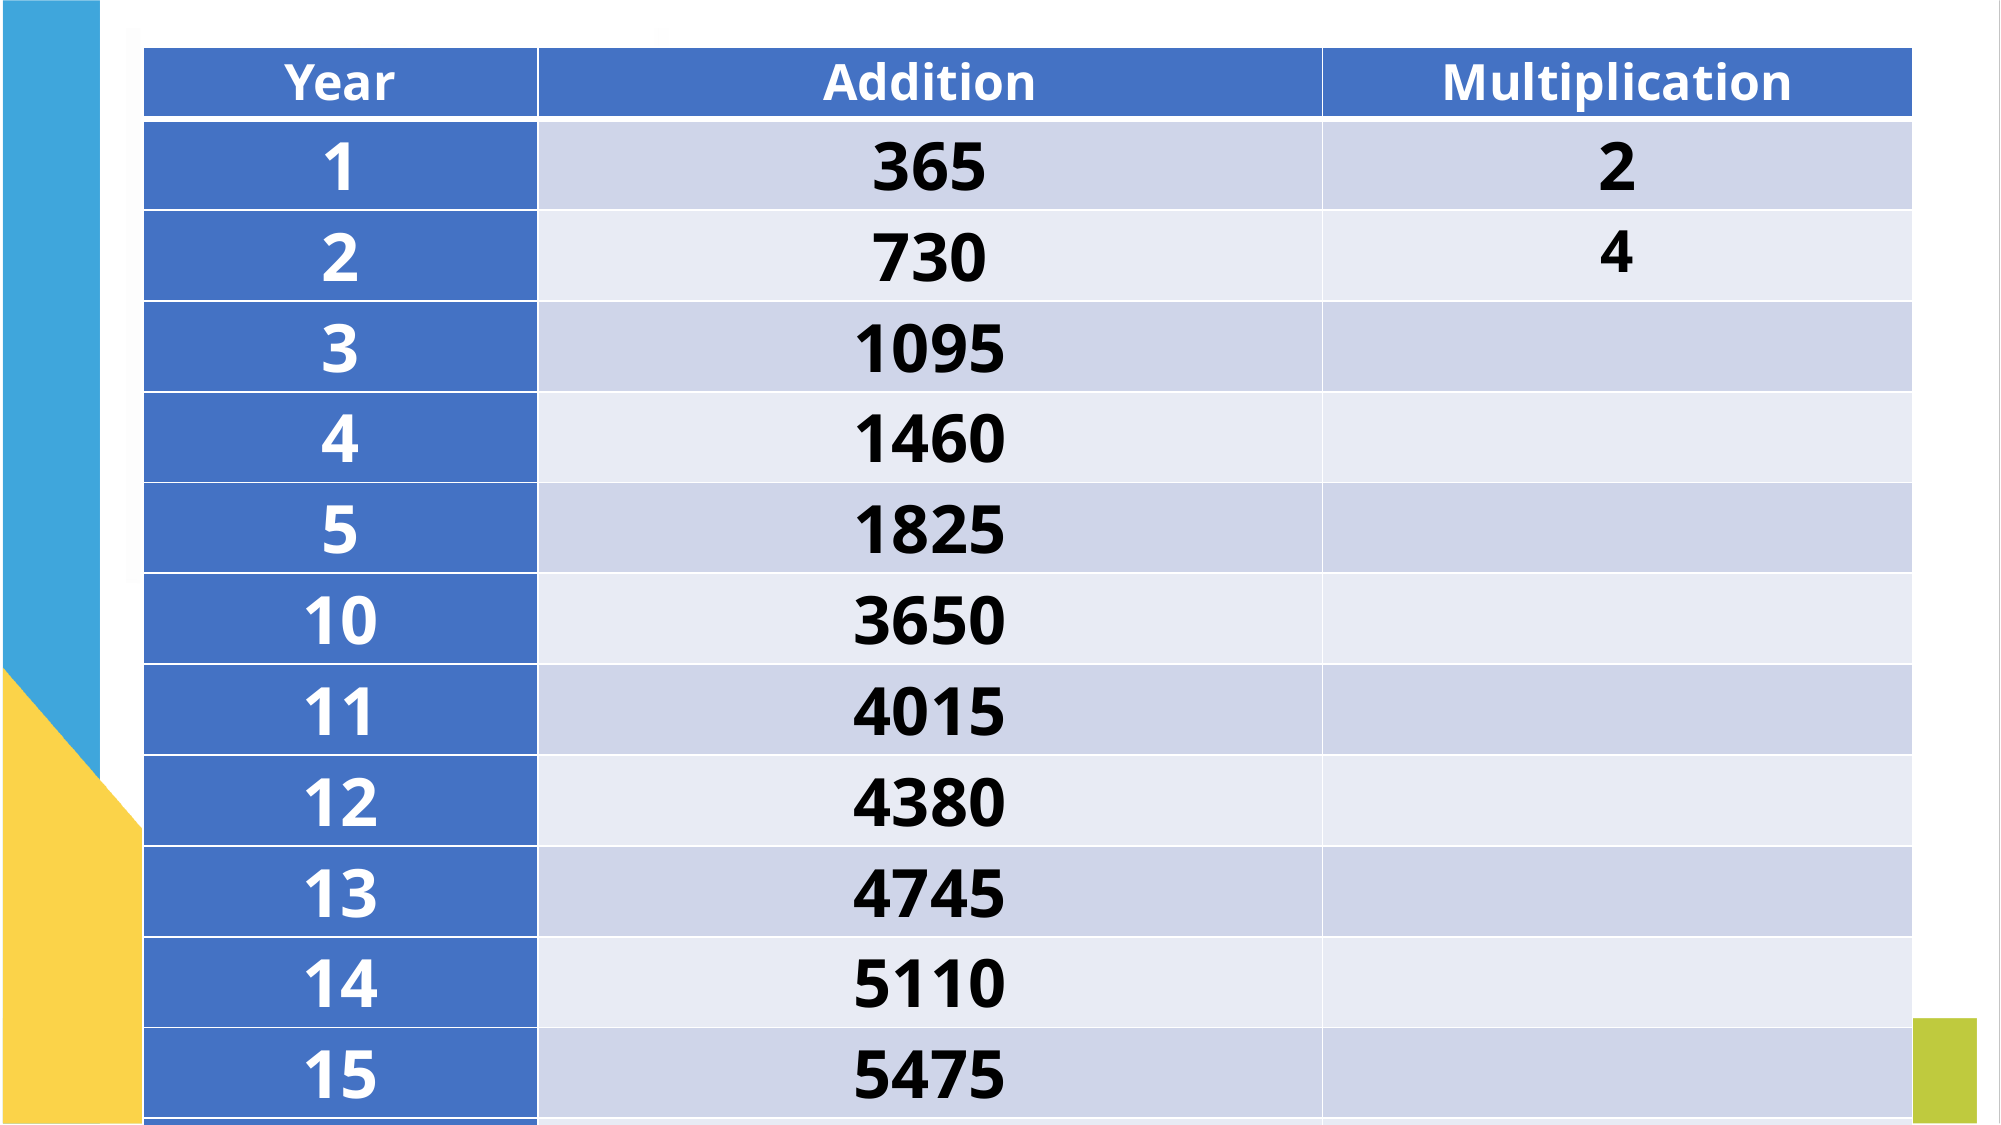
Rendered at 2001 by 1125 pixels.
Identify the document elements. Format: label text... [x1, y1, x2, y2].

table_cell 730 [539, 211, 1322, 300]
table_cell 4 [1323, 211, 1912, 300]
table_cell [1323, 665, 1912, 754]
table_cell 5110 [539, 938, 1322, 1027]
table_header Addition [539, 48, 1322, 116]
table_cell 10 [144, 574, 537, 663]
table_cell 4015 [539, 665, 1322, 754]
table_cell [1323, 847, 1912, 936]
table_cell 1095 [539, 302, 1322, 391]
table_cell 365 [539, 122, 1322, 209]
table_cell [1323, 1028, 1912, 1117]
table_cell [1323, 1119, 1912, 1125]
table_cell 2 [144, 211, 537, 300]
table_cell 15 [144, 1028, 537, 1117]
table_cell 1460 [539, 393, 1322, 482]
table_cell [1323, 393, 1912, 482]
table_cell [1323, 574, 1912, 663]
table_cell [1323, 756, 1912, 845]
table_cell 4380 [539, 756, 1322, 845]
table_cell 3 [144, 302, 537, 391]
table_cell [1323, 483, 1912, 572]
table_cell 2 [1323, 122, 1912, 209]
table_cell 5475 [539, 1028, 1322, 1117]
table_cell 3650 [539, 574, 1322, 663]
table_header Year [144, 48, 537, 116]
table_cell [1323, 938, 1912, 1027]
table_header Multiplication [1323, 48, 1912, 116]
table_cell 5840 [539, 1119, 1322, 1125]
table_cell 12 [144, 756, 537, 845]
table_cell 11 [144, 665, 537, 754]
table_cell 14 [144, 938, 537, 1027]
table_cell [1323, 302, 1912, 391]
table_cell 13 [144, 847, 537, 936]
table_cell 1825 [539, 483, 1322, 572]
picture [0, 0, 2001, 1125]
table_cell 1 [144, 122, 537, 209]
table_cell 16 [144, 1119, 537, 1125]
table_cell 4745 [539, 847, 1322, 936]
table_cell 4 [144, 393, 537, 482]
table_cell 5 [144, 483, 537, 572]
